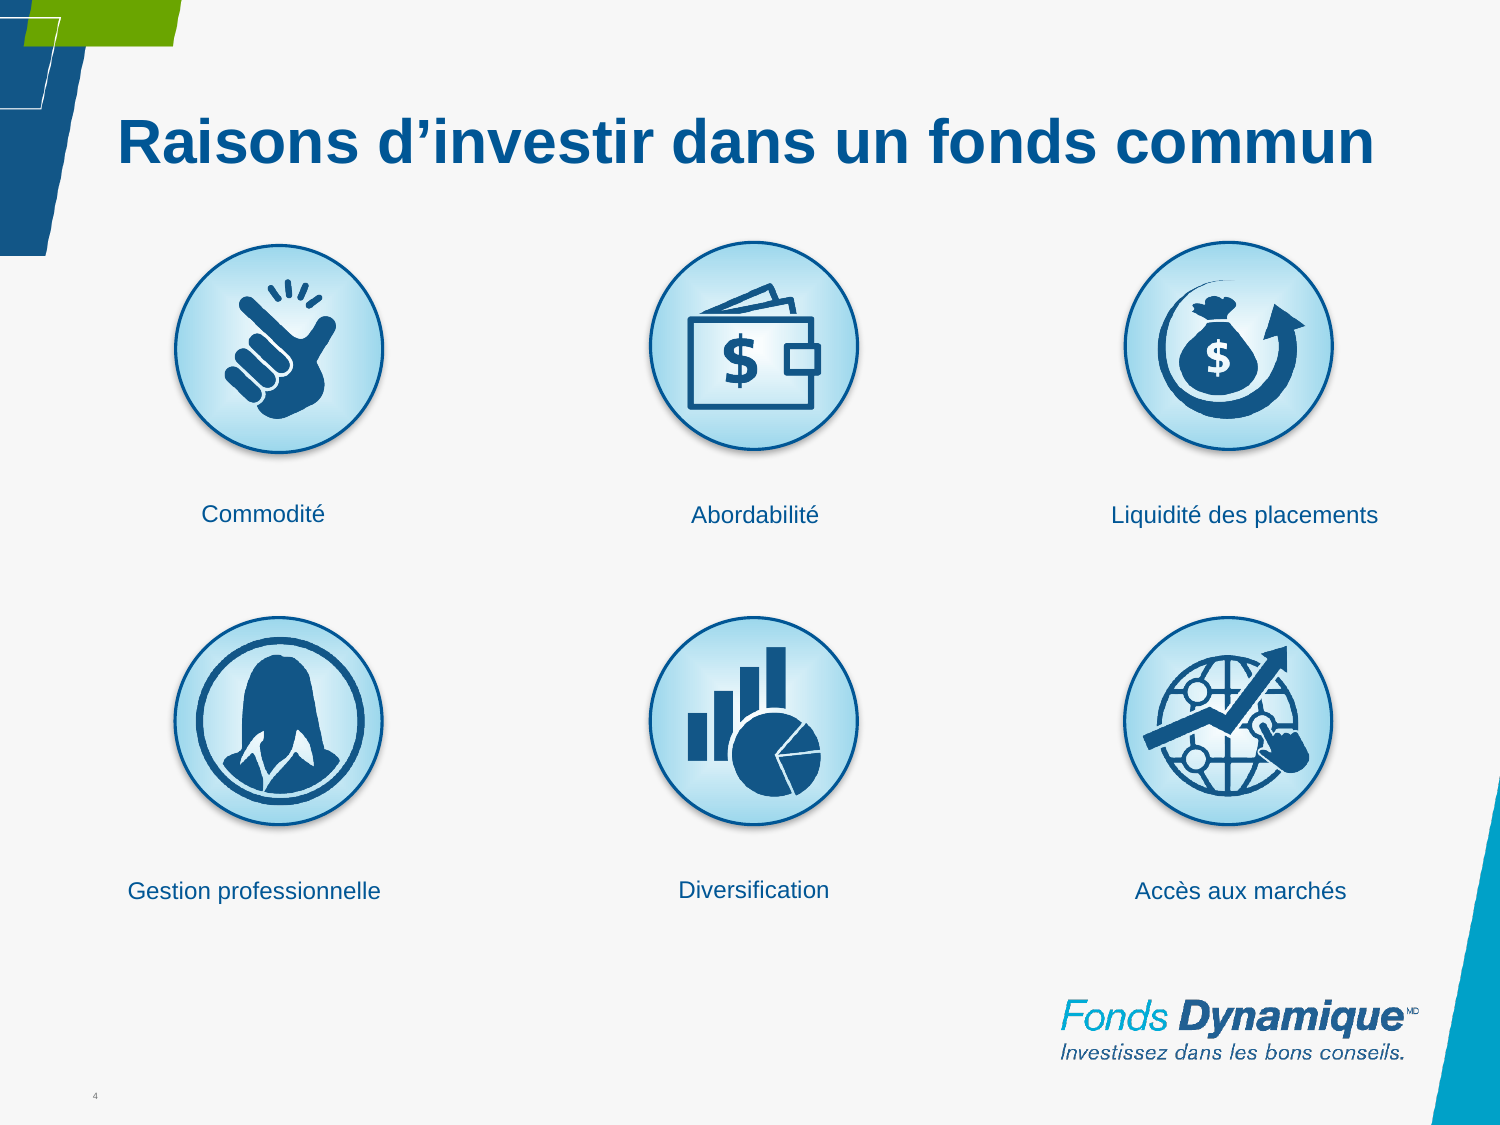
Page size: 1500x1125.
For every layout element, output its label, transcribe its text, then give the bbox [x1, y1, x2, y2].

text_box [174, 617, 383, 825]
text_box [1124, 617, 1332, 825]
text_box Accès aux marchés [1120, 840, 1363, 907]
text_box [649, 617, 858, 825]
text_box Abordabilité [676, 464, 835, 531]
text_box Liquidité des placements [1096, 464, 1395, 531]
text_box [650, 242, 858, 450]
picture [0, 0, 207, 256]
text_box Commodité [186, 464, 341, 530]
picture [1051, 724, 1500, 1125]
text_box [175, 245, 383, 453]
title Raisons d’investir dans un fonds commun [117, 74, 1438, 216]
text_box Diversification [663, 840, 845, 906]
text_box Gestion professionnelle [112, 840, 397, 907]
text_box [1124, 242, 1333, 450]
